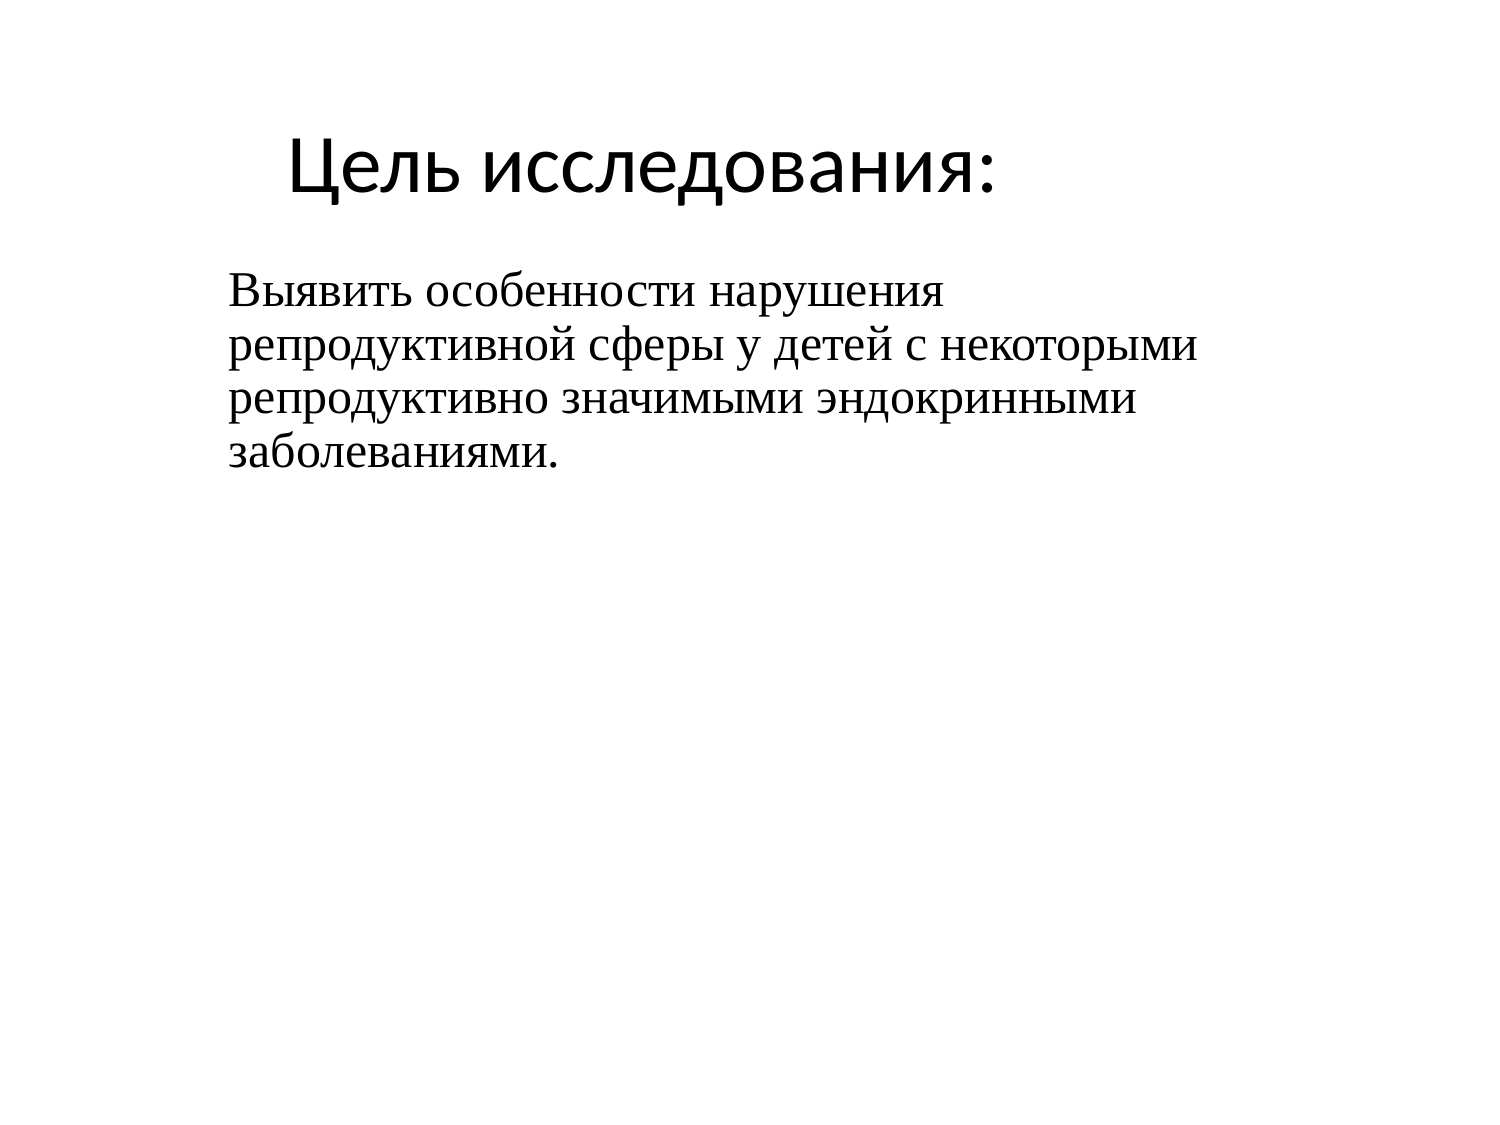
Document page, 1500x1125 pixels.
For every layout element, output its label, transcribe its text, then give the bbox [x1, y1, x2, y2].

text_box Цель исследования: [168, 101, 1138, 262]
list Выявить особенности нарушения репродуктивной сферы у детей с некоторыми репродуктивно значимыми эндокринными заболеваниями. [206, 255, 1257, 826]
